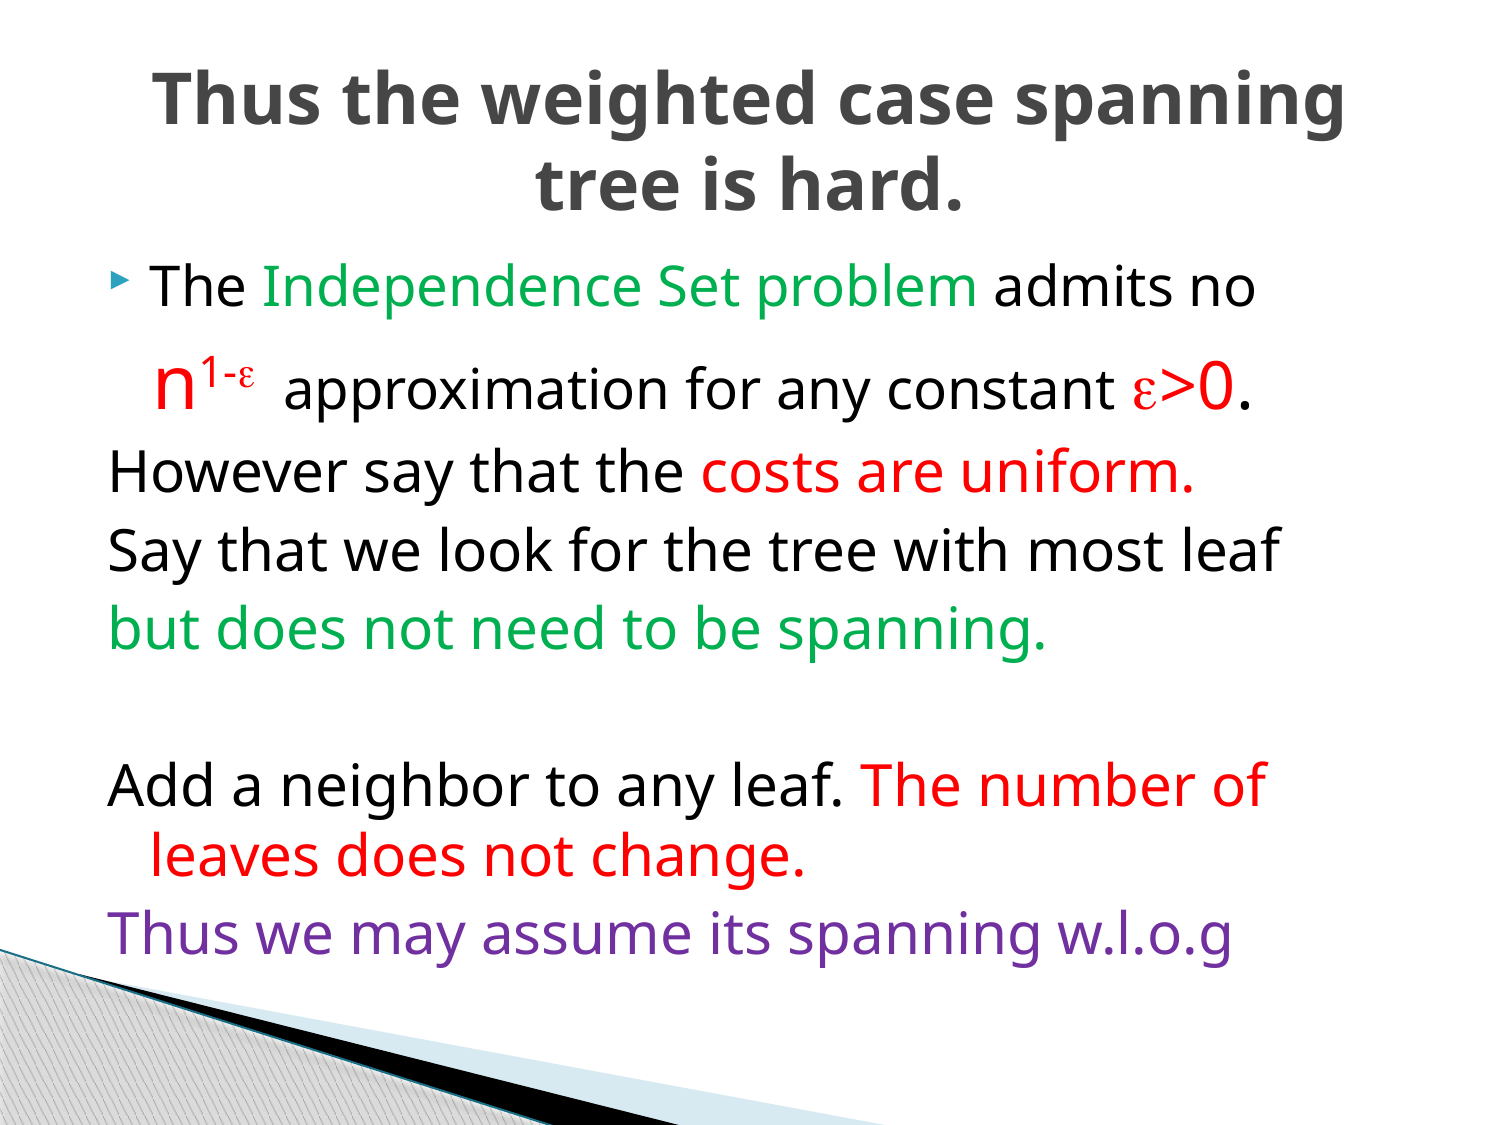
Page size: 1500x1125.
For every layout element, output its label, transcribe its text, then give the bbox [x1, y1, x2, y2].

list The Independence Set problem admits no n1- approximation for any constant >0. However say that the costs are uniform. Say that we look for the tree with most leaf but does not need to be spanning. Add a neighbor to any leaf. The number of leaves does not change. Thus we may assume its spanning w.l.o.g [75, 243, 1425, 986]
title Thus the weighted case spanning tree is hard. [75, 45, 1425, 233]
